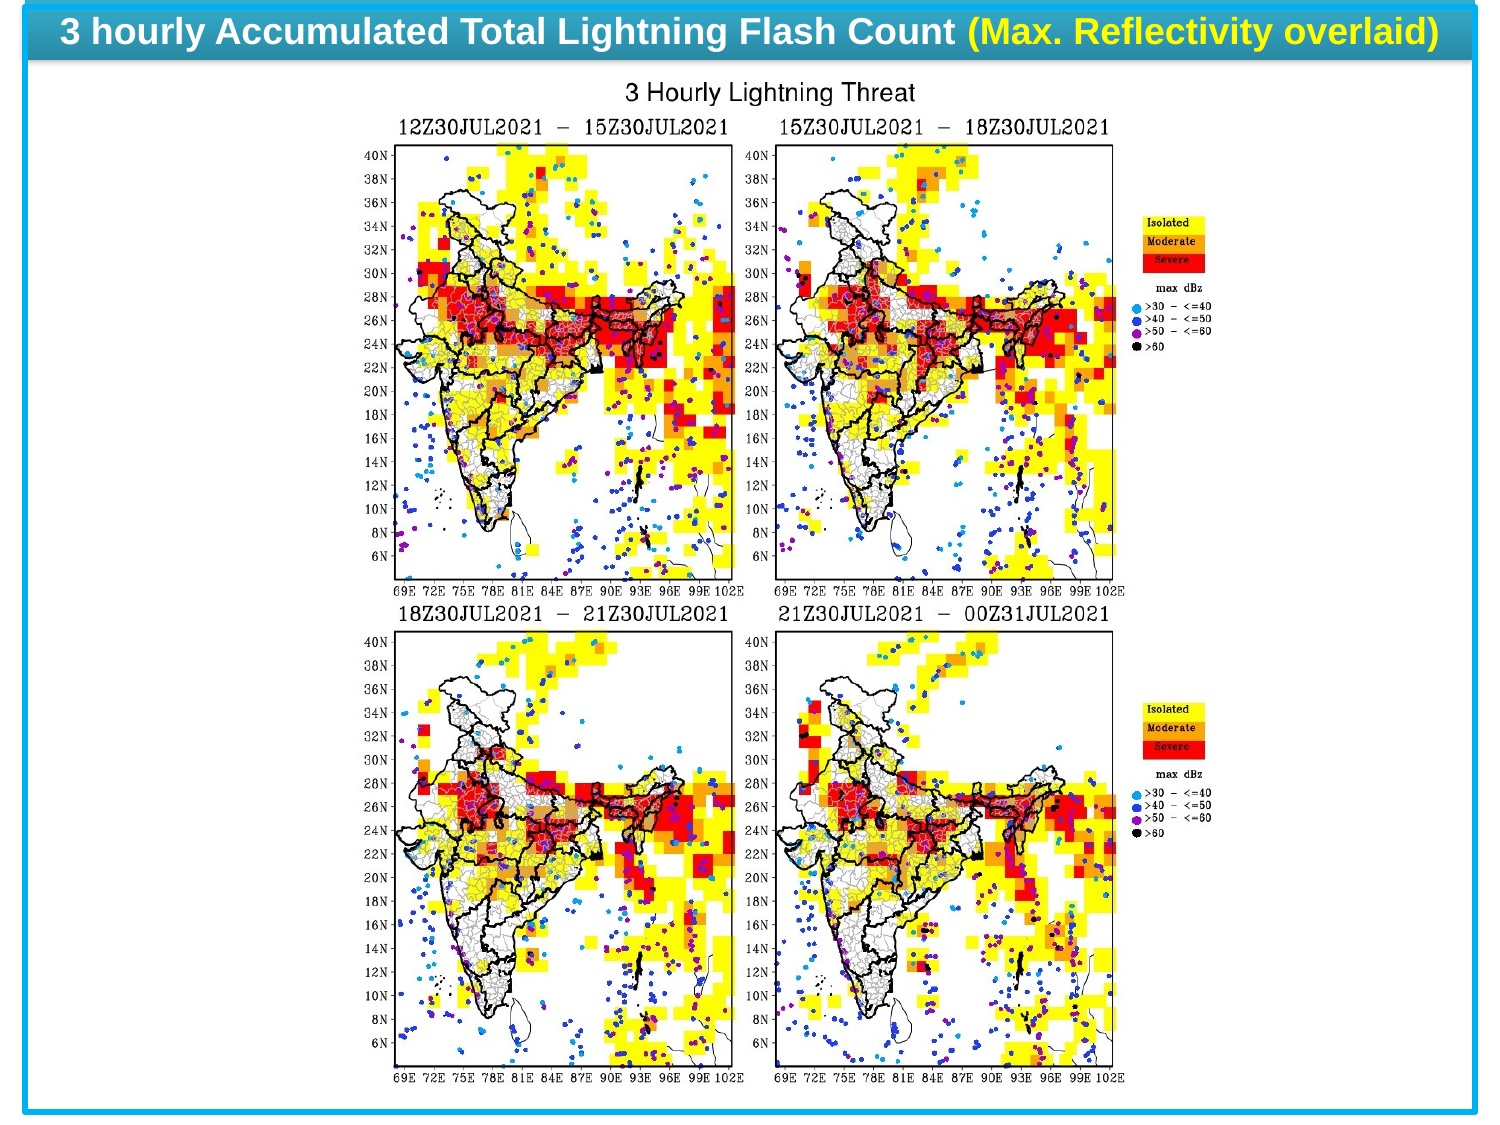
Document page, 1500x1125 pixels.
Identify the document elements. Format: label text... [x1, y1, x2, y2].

picture [358, 82, 1212, 1087]
text_box 3 hourly Accumulated Total Lightning Flash Count (Max. Reflectivity overlaid) [24, 0, 1475, 5]
text_box [23, 5, 1477, 1114]
